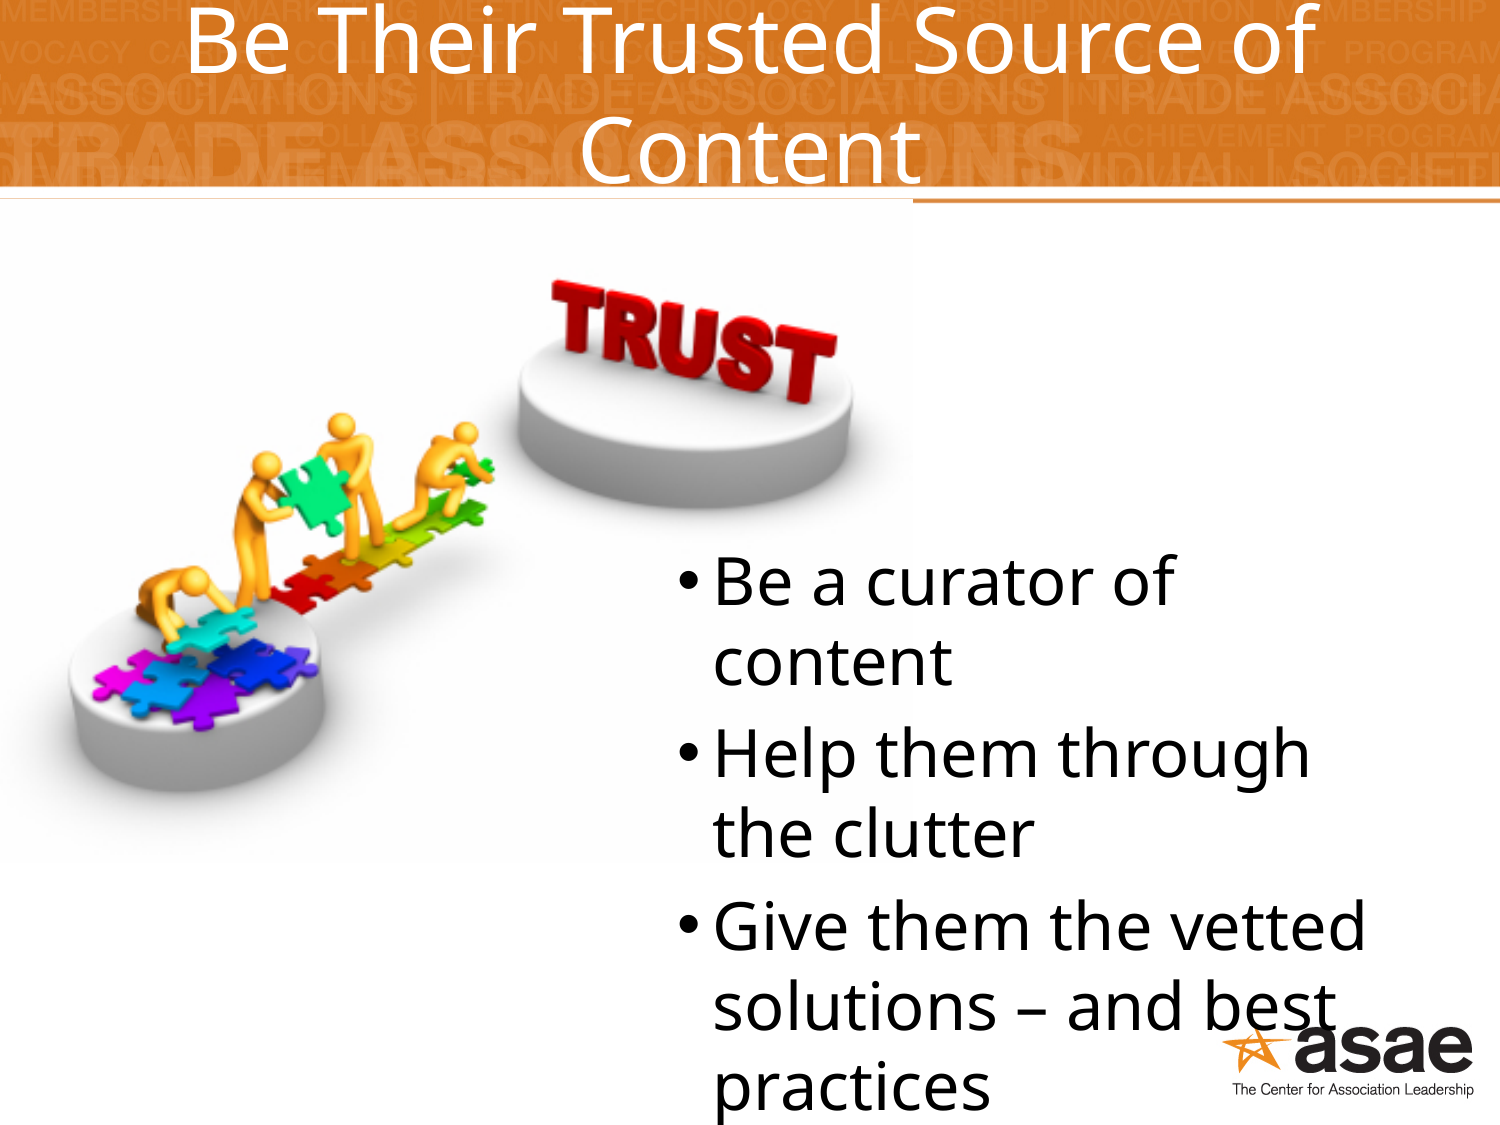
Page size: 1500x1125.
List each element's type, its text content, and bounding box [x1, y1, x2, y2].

text_box Be a curator of content Help them through the clutter Give them the vetted solutions – and best practices [662, 531, 1400, 1125]
title Be Their Trusted Source of Content [0, 8, 1500, 176]
picture [0, 0, 1500, 8]
picture [0, 176, 1500, 1125]
